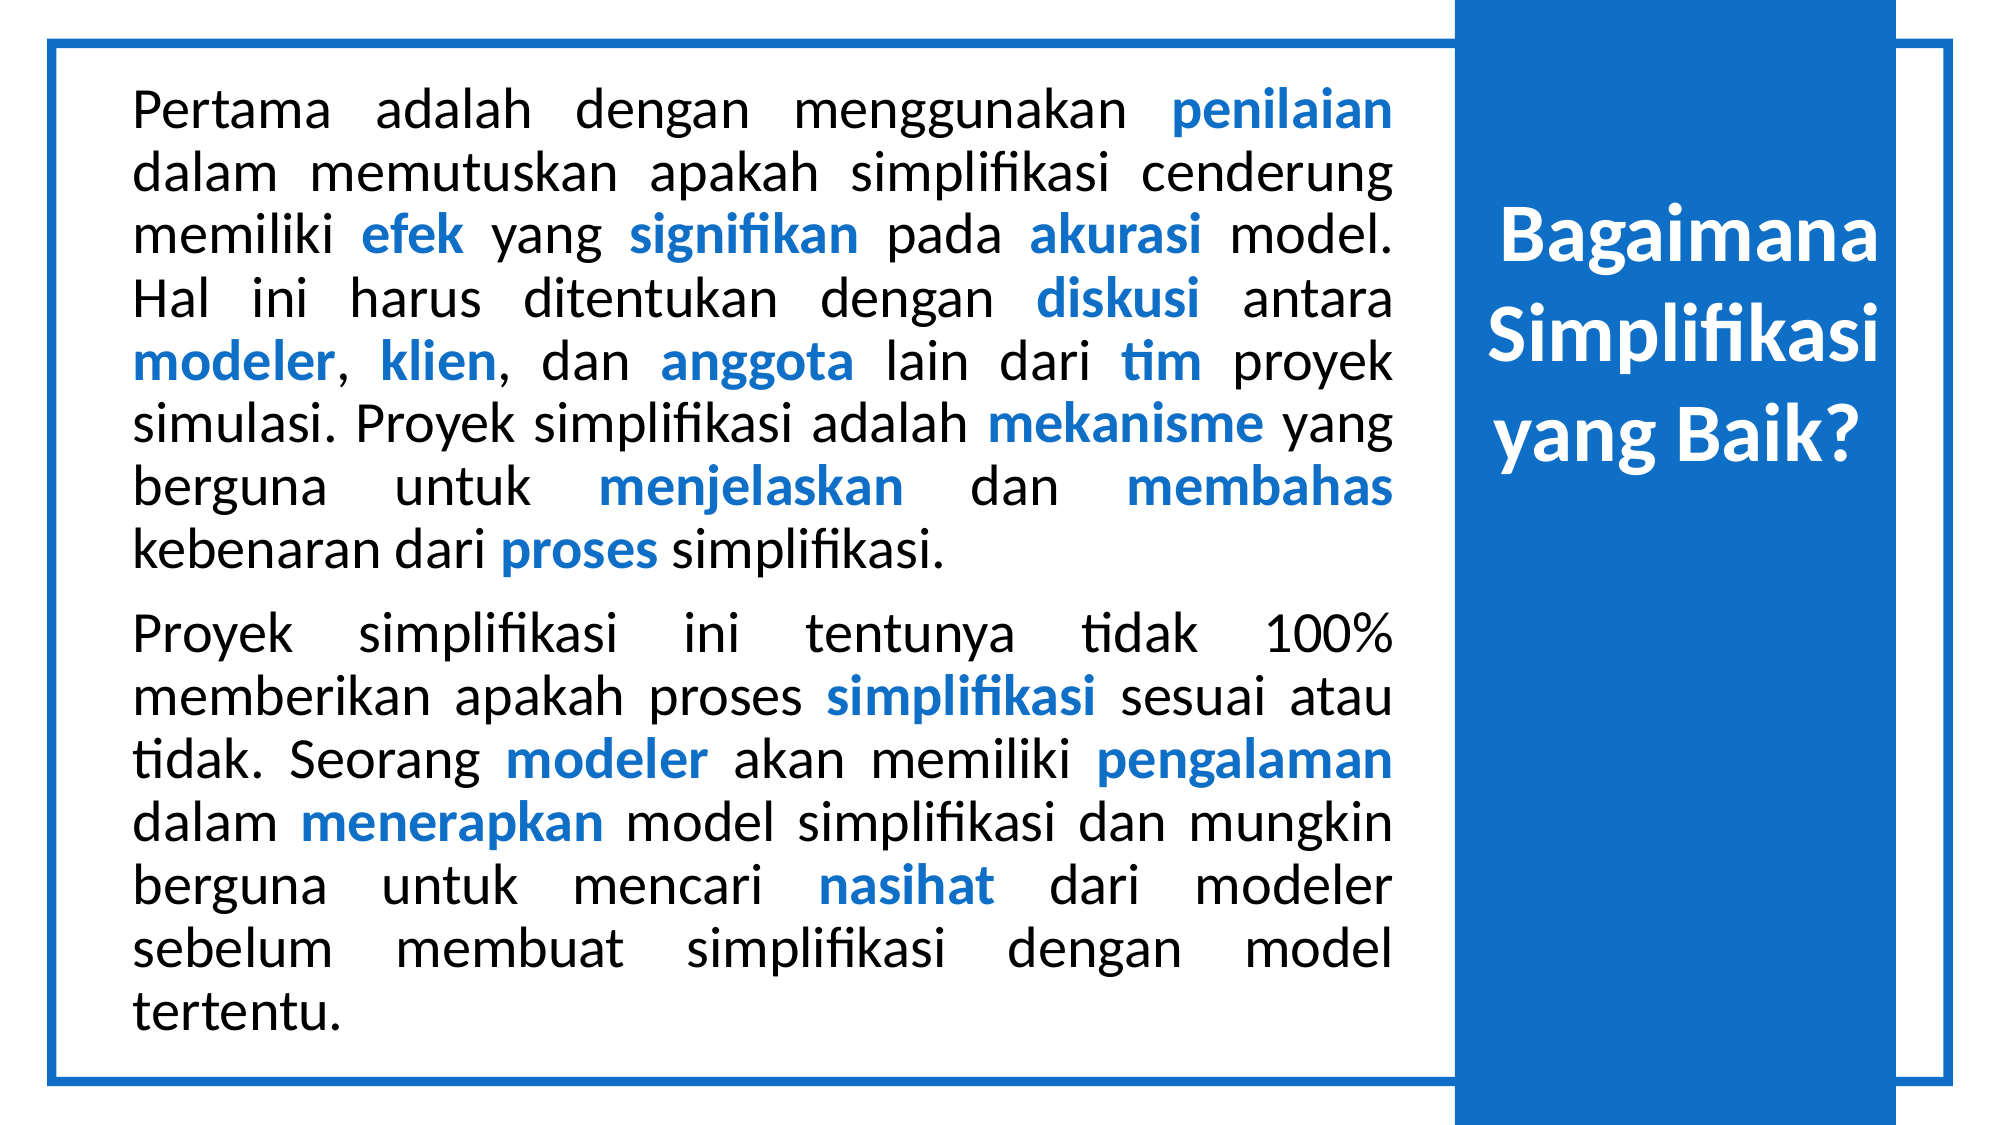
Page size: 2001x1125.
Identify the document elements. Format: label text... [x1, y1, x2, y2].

text_box Pertama adalah dengan menggunakan penilaian dalam memutuskan apakah simplifikasi cenderung memiliki efek yang signifikan pada akurasi model. Hal ini harus ditentukan dengan diskusi antara modeler, klien, dan anggota lain dari tim proyek simulasi. Proyek simplifikasi adalah mekanisme yang berguna untuk menjelaskan dan membahas kebenaran dari proses simplifikasi. Proyek simplifikasi ini tentunya tidak 100% memberikan apakah proses simplifikasi sesuai atau tidak. Seorang modeler akan memiliki pengalaman dalam menerapkan model simplifikasi dan mungkin berguna untuk mencari nasihat dari modeler sebelum membuat simplifikasi dengan model tertentu. [118, 70, 1409, 785]
text_box Bagaimana Simplifikasi yang Baik? [1409, 170, 1896, 486]
text_box [1454, 0, 1897, 1125]
text_box [46, 38, 1454, 1087]
text_box [1897, 38, 1954, 1087]
